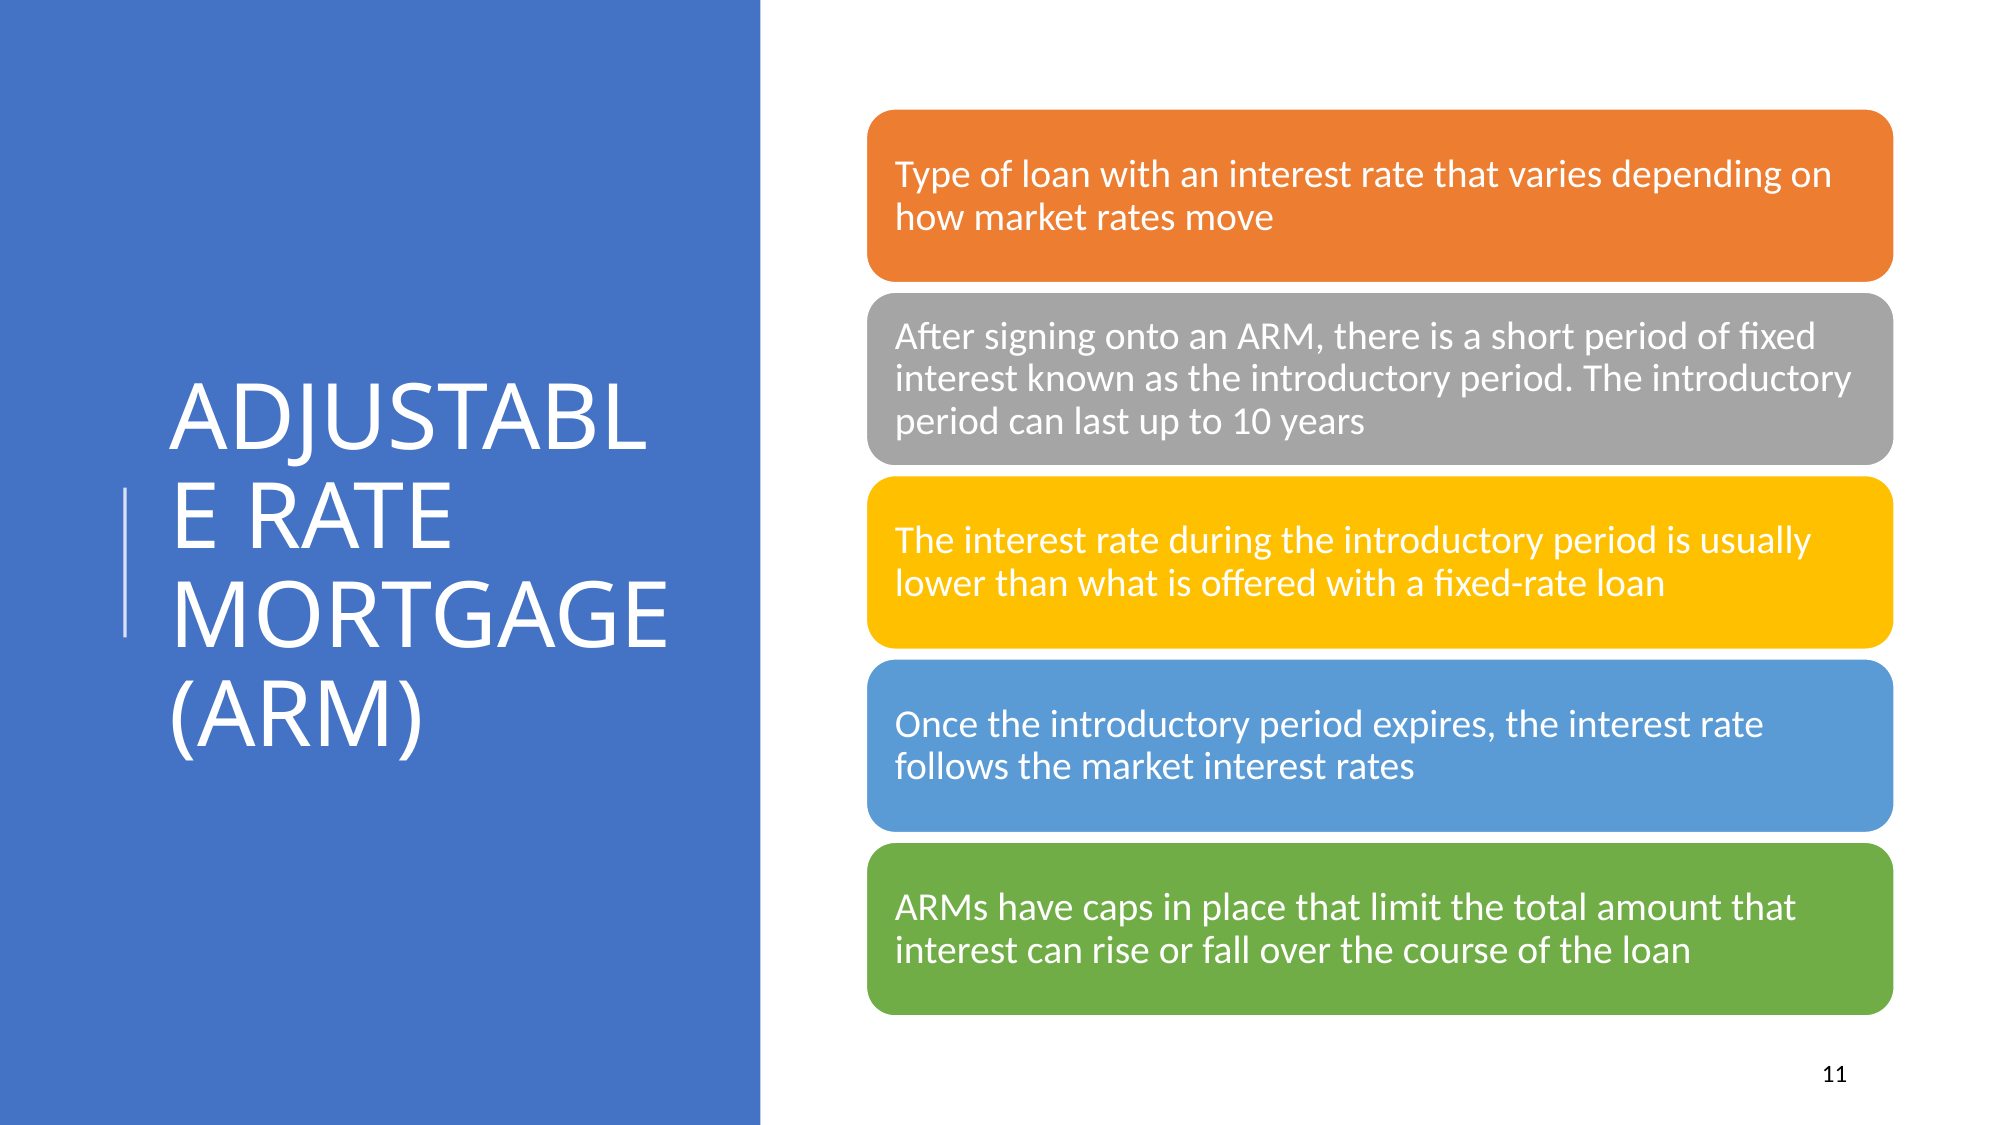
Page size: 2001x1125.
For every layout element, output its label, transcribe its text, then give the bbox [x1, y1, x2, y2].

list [866, 105, 1895, 1020]
slide_number 11 [1412, 1042, 1863, 1103]
text_box [0, 0, 761, 1125]
title ADJUSTABLE RATE MORTGAGE (ARM) [154, 116, 708, 1020]
